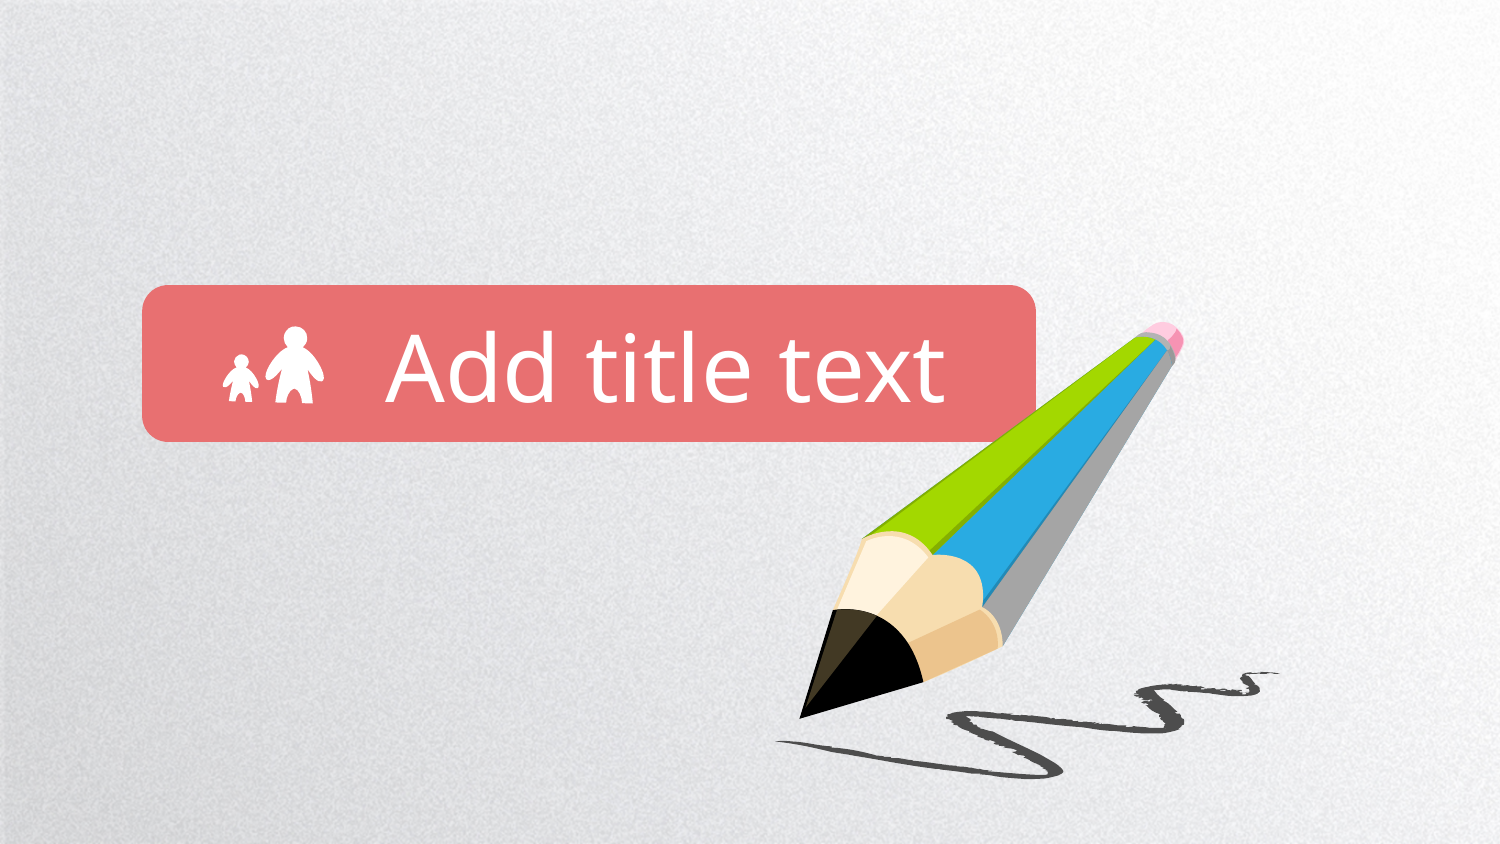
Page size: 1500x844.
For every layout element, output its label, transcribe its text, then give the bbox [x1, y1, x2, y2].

picture [0, 0, 1500, 844]
text_box [222, 354, 259, 402]
text_box [141, 283, 1037, 444]
text_box [1002, 719, 1185, 734]
text_box Add title text [370, 301, 1028, 429]
text_box [1187, 671, 1280, 697]
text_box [799, 321, 1187, 719]
text_box [775, 719, 1064, 780]
text_box [265, 326, 324, 404]
